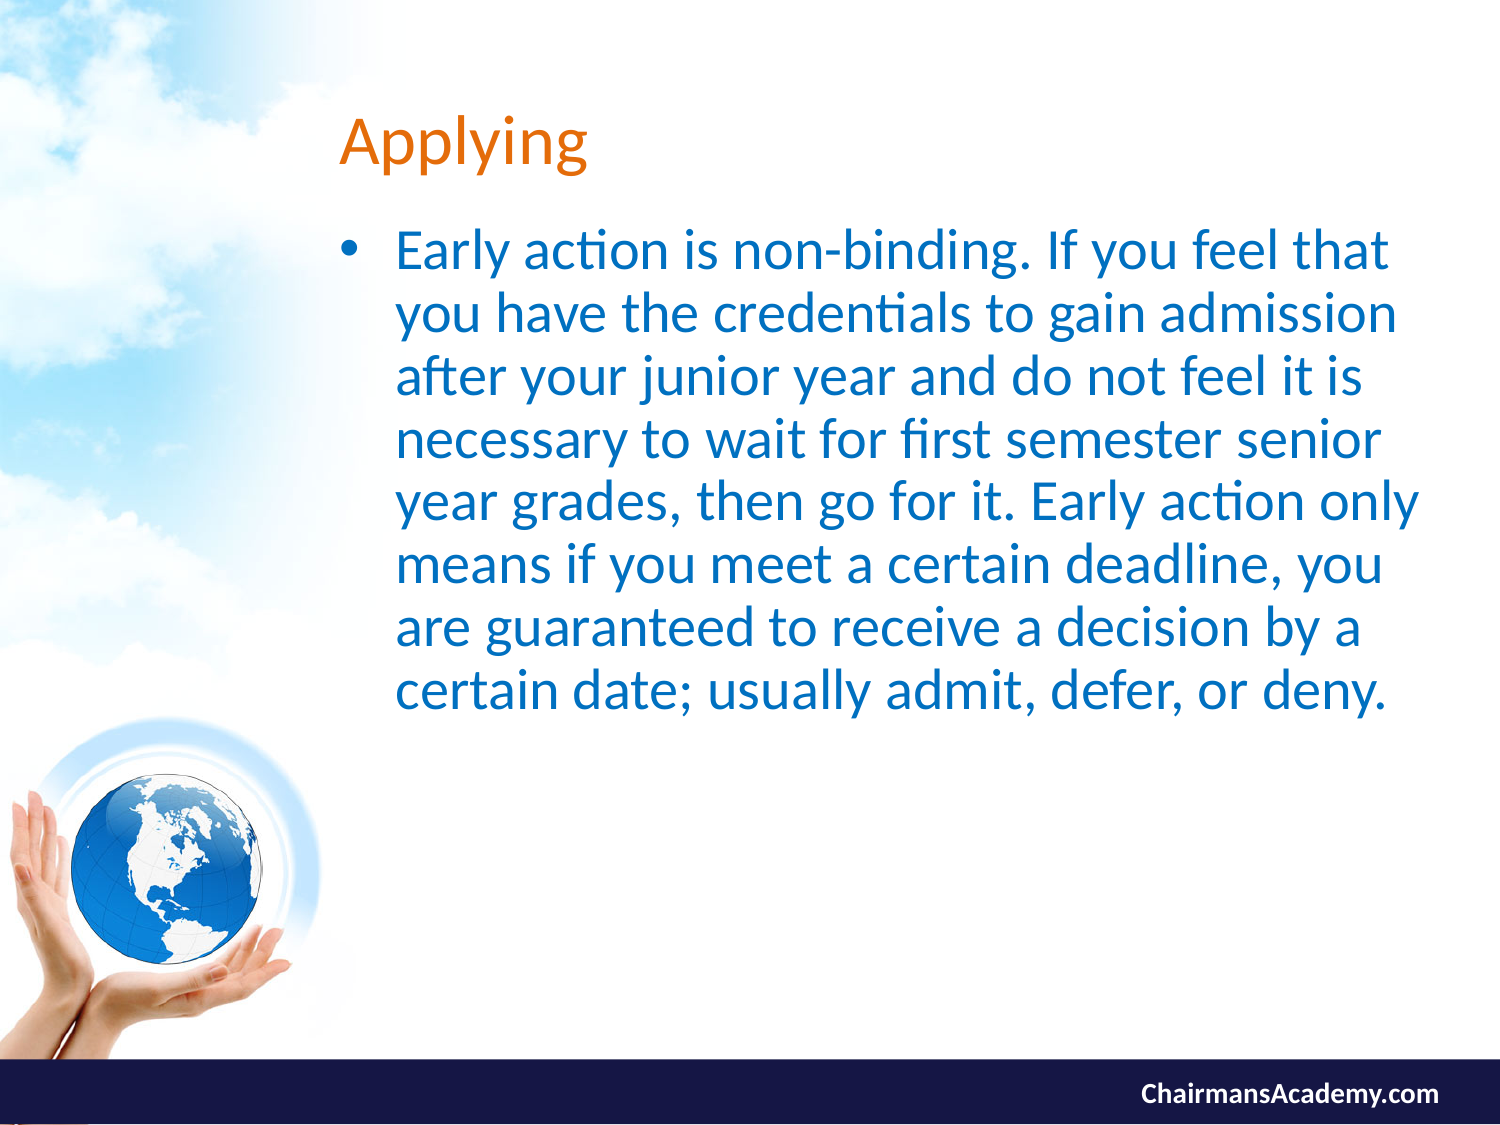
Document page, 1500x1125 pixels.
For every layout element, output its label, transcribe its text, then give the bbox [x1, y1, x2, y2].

list Early action is non-binding. If you feel that you have the credentials to gain admission after your junior year and do not feel it is necessary to wait for first semester senior year grades, then go for it. Early action only means if you meet a certain deadline, you are guaranteed to receive a decision by a certain date; usually admit, defer, or deny. [324, 211, 1476, 964]
picture [0, 0, 1500, 1059]
title Applying [324, 86, 1476, 187]
